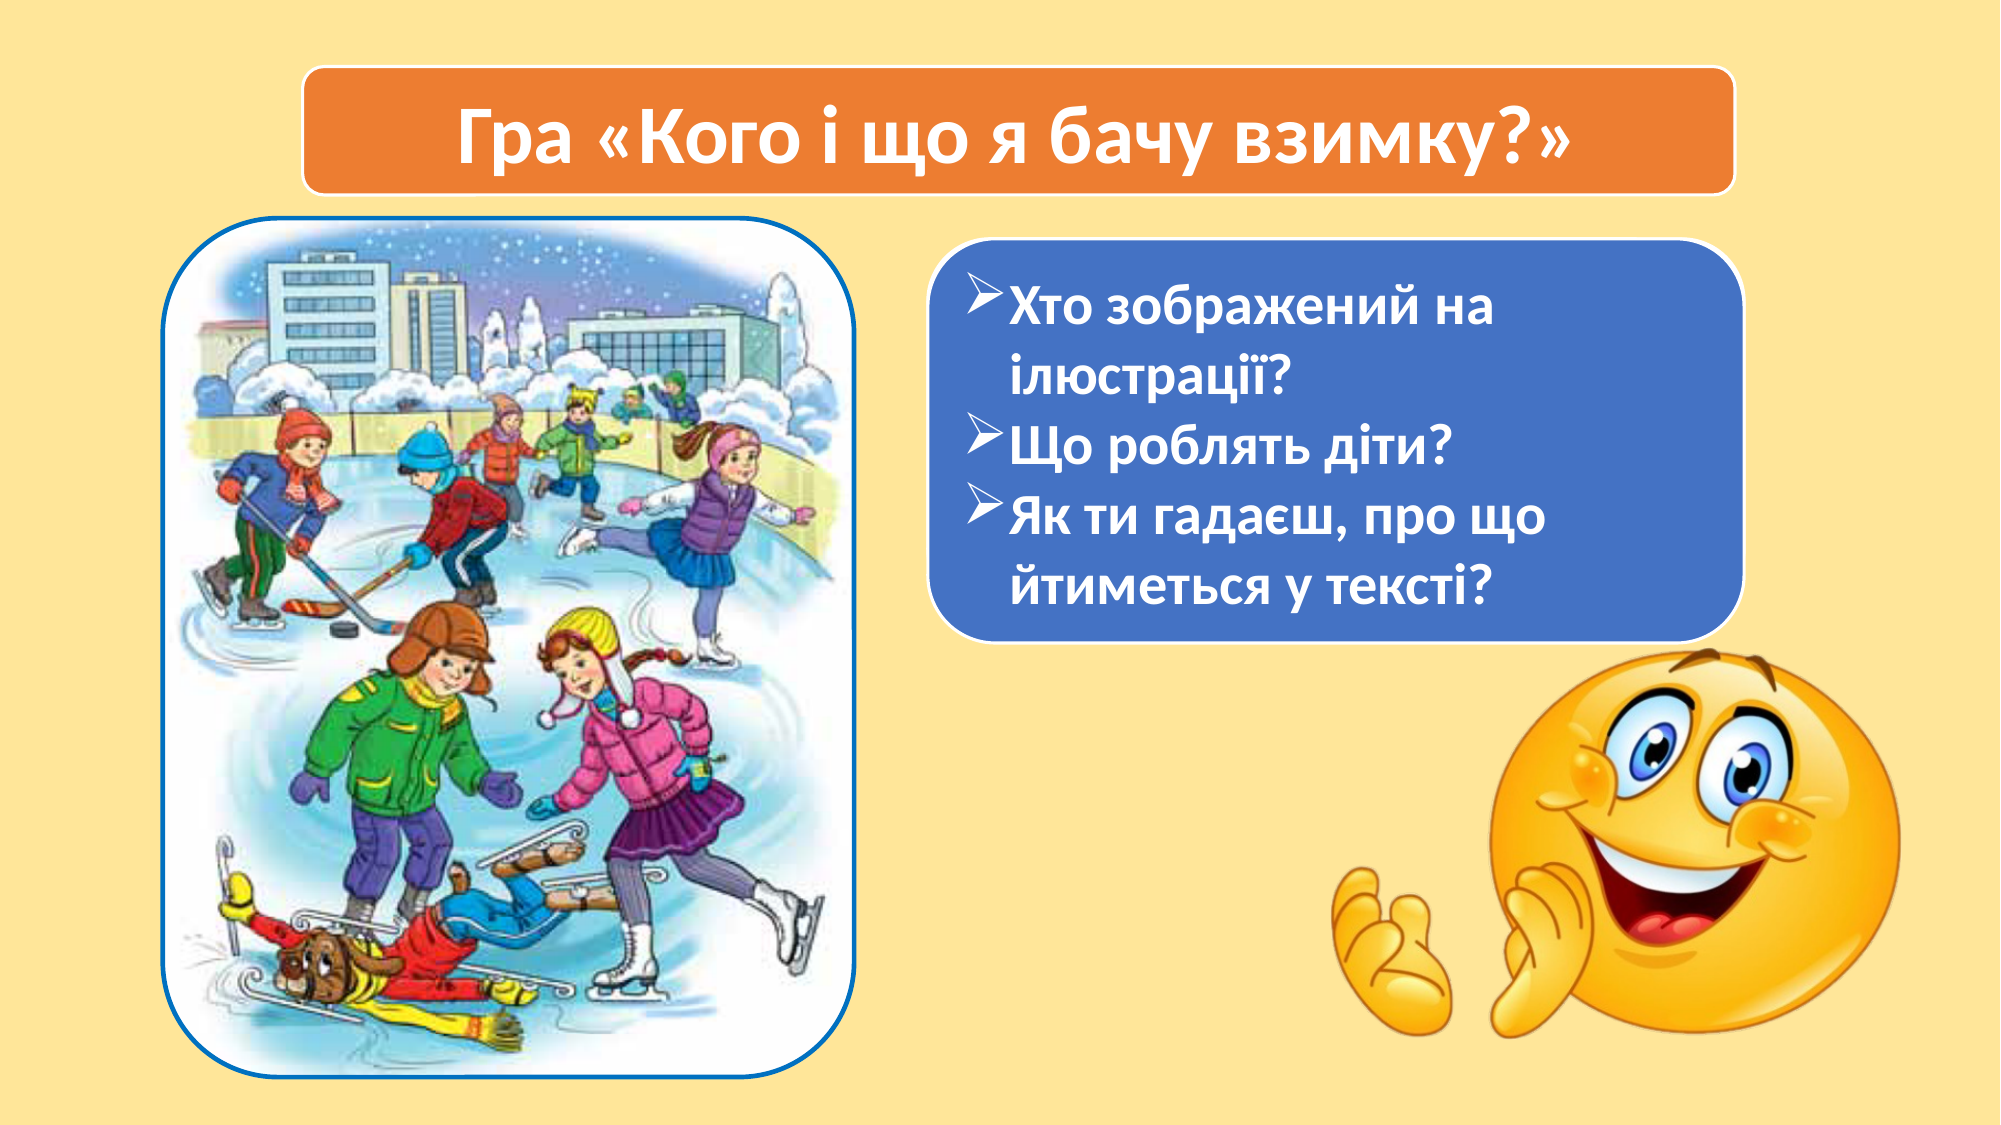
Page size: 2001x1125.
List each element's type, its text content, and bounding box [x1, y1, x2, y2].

text_box Хто зображений на ілюстрації? Що роблять діти? Як ти гадаєш, про що йтиметься у тексті? [926, 237, 1746, 645]
picture [162, 218, 855, 1078]
text_box Гра «Кого і що я бачу взимку?» [301, 64, 1737, 197]
picture [1330, 647, 1902, 1040]
